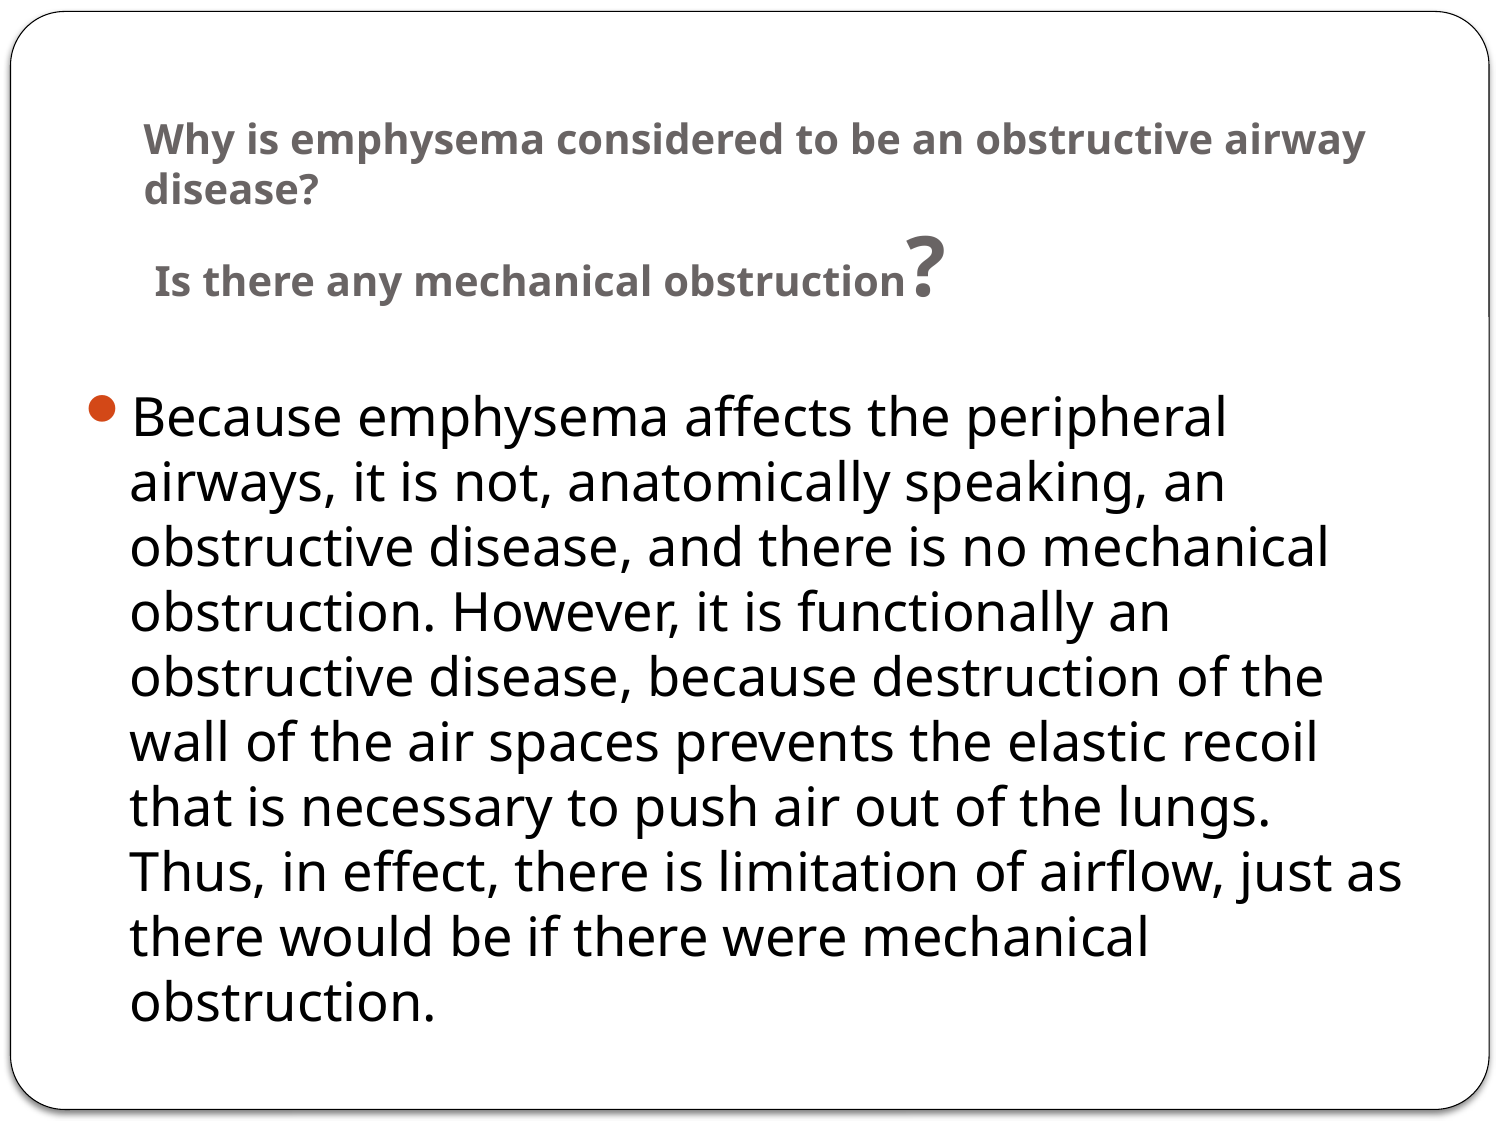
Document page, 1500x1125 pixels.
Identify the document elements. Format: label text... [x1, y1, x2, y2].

title Why is emphysema considered to be an obstructive airway disease? Is there any mechanical obstruction? [128, 140, 1404, 329]
list Because emphysema affects the peripheral airways, it is not, anatomically speaking, an obstructive disease, and there is no mechanical obstruction. However, it is functionally an obstructive disease, because destruction of the wall of the air spaces prevents the elastic recoil that is necessary to push air out of the lungs. Thus, in effect, there is limitation of airflow, just as there would be if there were mechanical obstruction. [70, 375, 1424, 1071]
